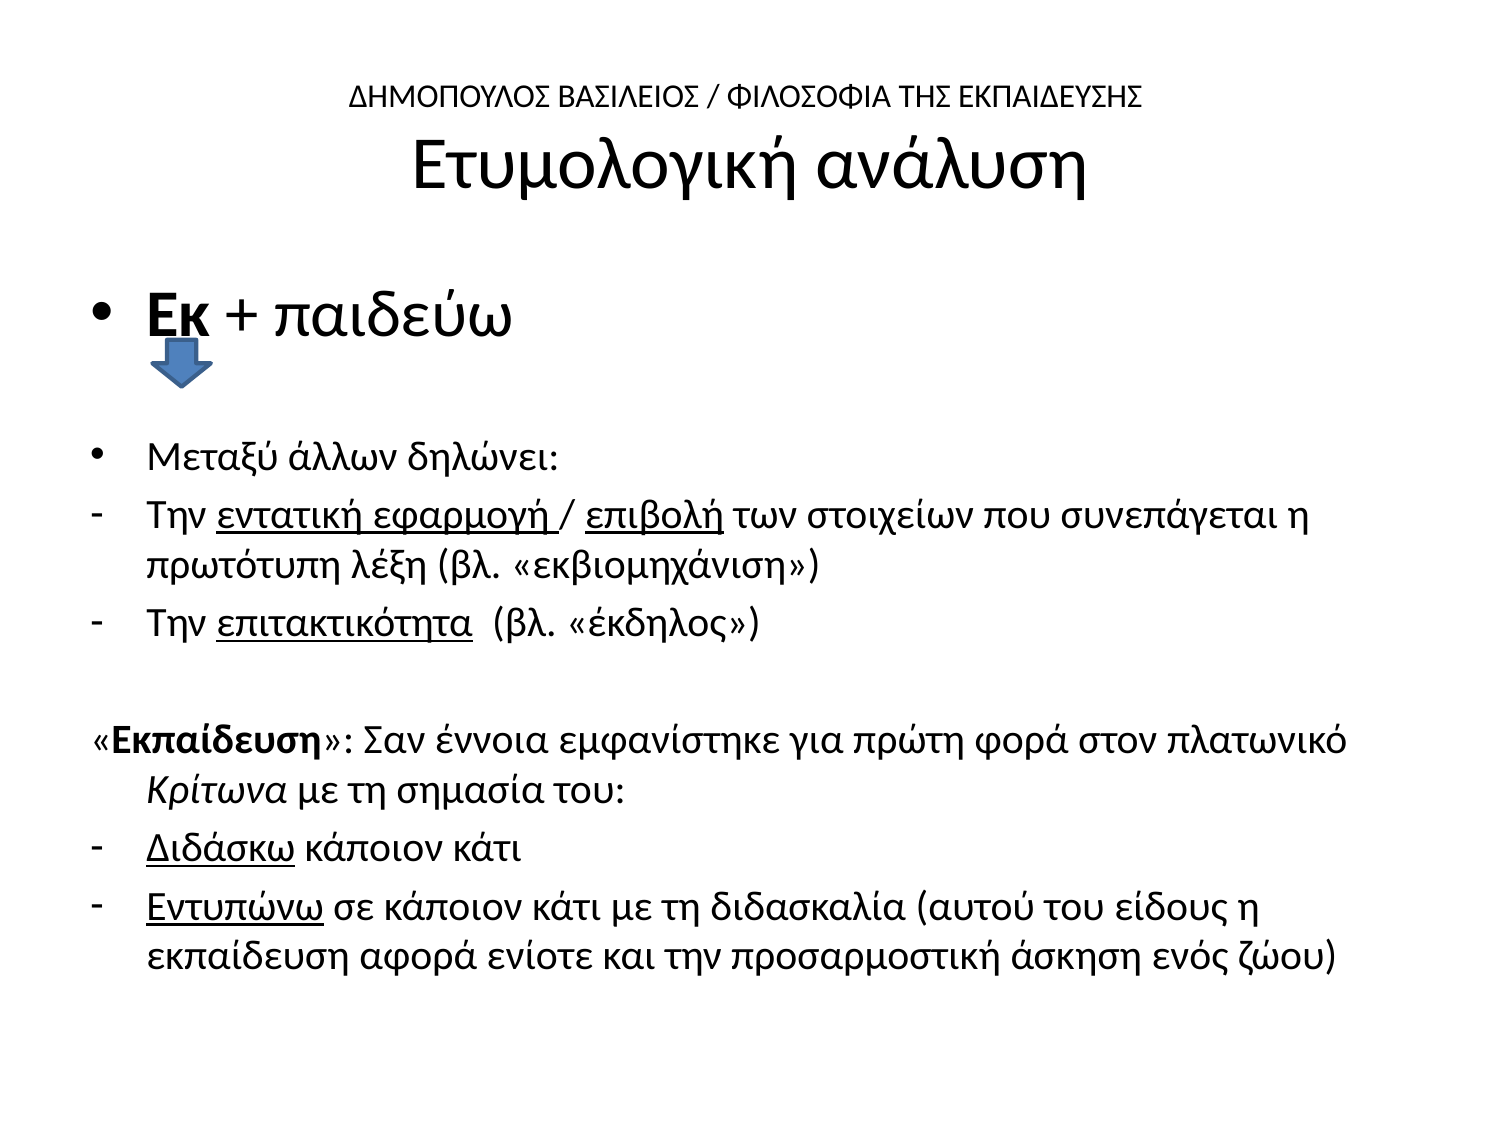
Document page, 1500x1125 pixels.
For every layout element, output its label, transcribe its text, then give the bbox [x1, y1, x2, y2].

list Εκ + παιδεύω Μεταξύ άλλων δηλώνει: Την εντατική εφαρμογή / επιβολή των στοιχείων που συνεπάγεται η πρωτότυπη λέξη (βλ. «εκβιομηχάνιση») Την επιτακτικότητα (βλ. «έκδηλος») «Εκπαίδευση»: Σαν έννοια εμφανίστηκε για πρώτη φορά στον πλατωνικό Κρίτωνα με τη σημασία του: Διδάσκω κάποιον κάτι Εντυπώνω σε κάποιον κάτι με τη διδασκαλία (αυτού του είδους η εκπαίδευση αφορά ενίοτε και την προσαρμοστική άσκηση ενός ζώου) [75, 262, 1425, 1005]
title ΔΗΜΟΠΟΥΛΟΣ ΒΑΣΙΛΕΙΟΣ / ΦΙΛΟΣΟΦΙΑ ΤΗΣ ΕΚΠΑΙΔΕΥΣΗΣ Ετυμολογική ανάλυση [75, 45, 1425, 233]
text_box [150, 337, 213, 389]
